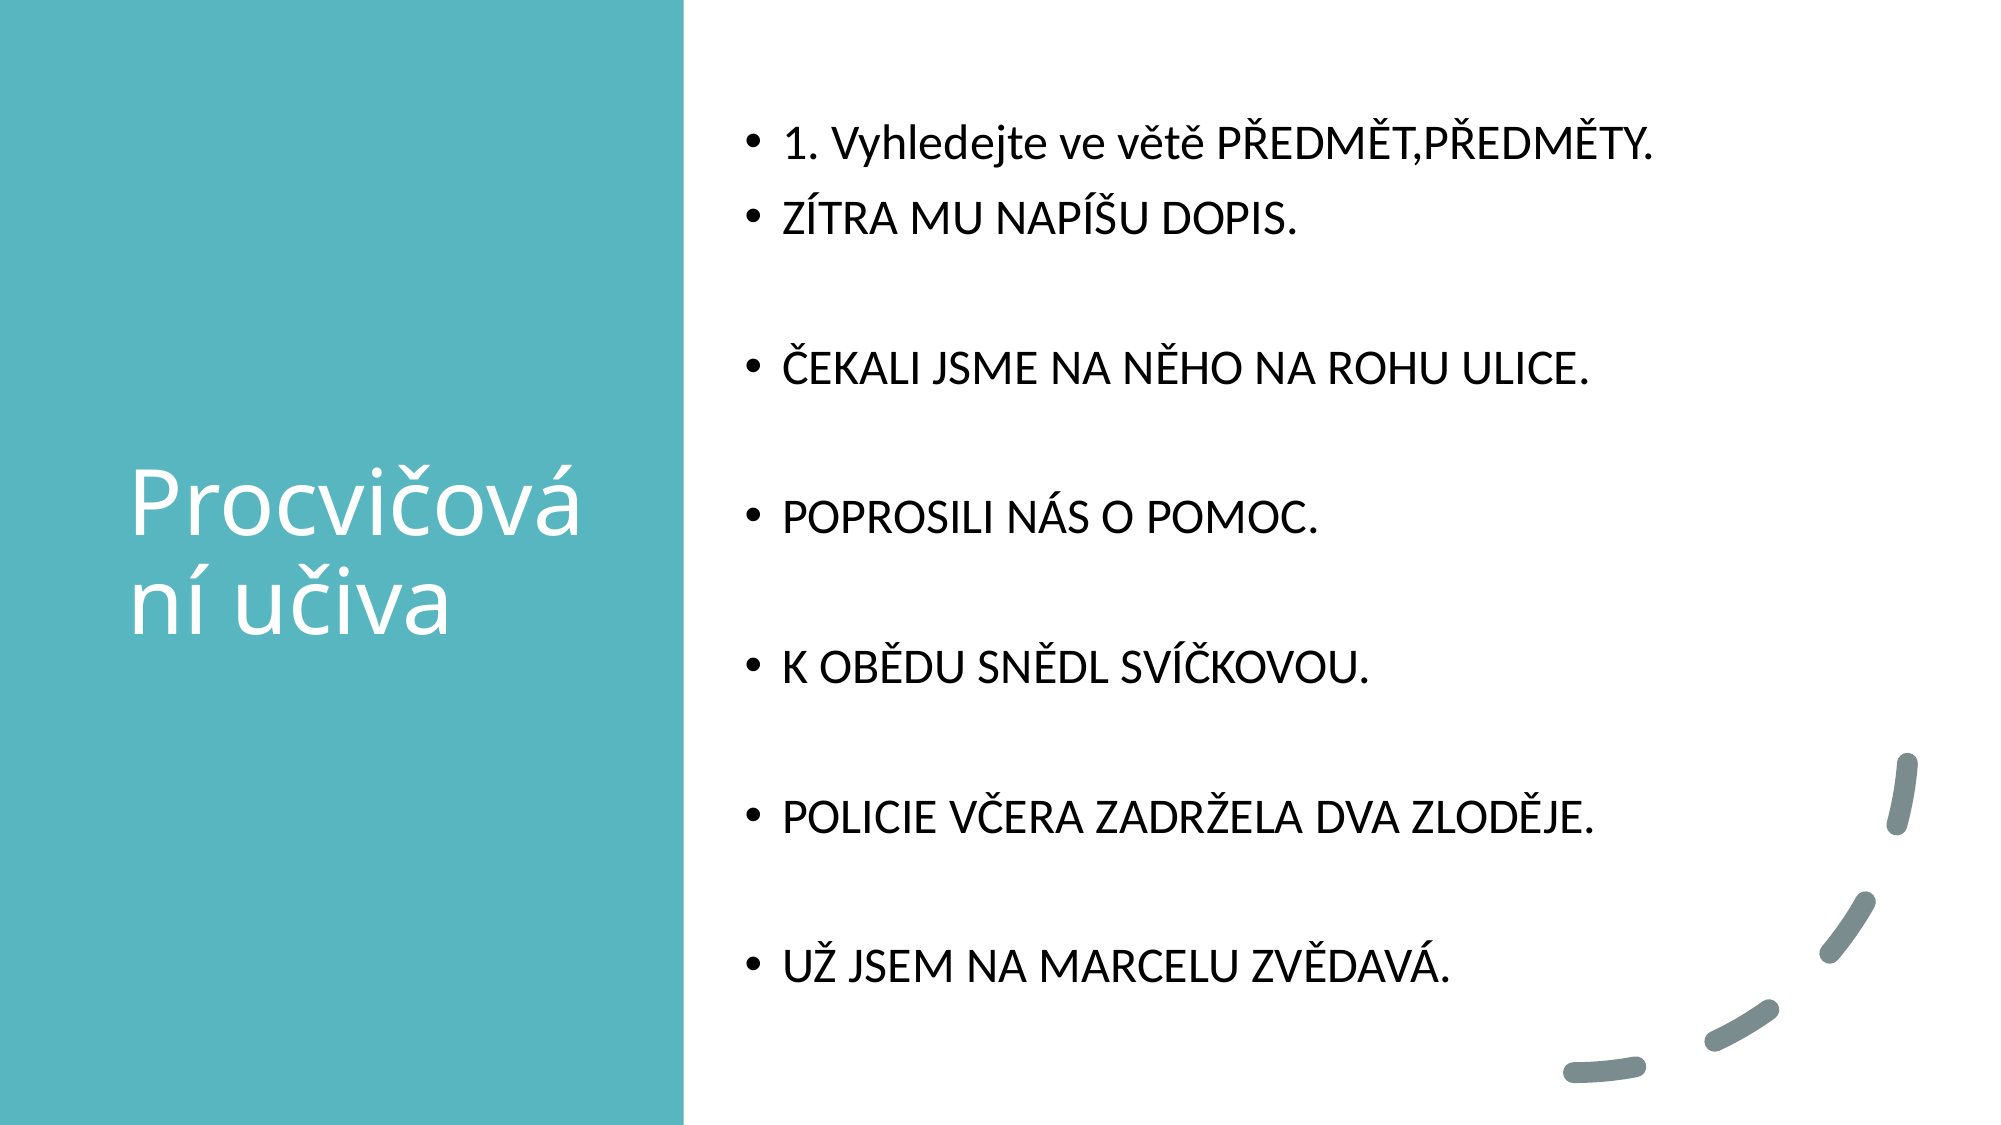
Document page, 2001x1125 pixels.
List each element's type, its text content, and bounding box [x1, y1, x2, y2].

title Procvičování učiva [112, 97, 638, 1014]
text_box [1572, 1014, 1764, 1074]
text_box [1863, 737, 1909, 907]
list 1. Vyhledejte ve větě PŘEDMĚT,PŘEDMĚTY. ZÍTRA MU NAPÍŠU DOPIS. ČEKALI JSME NA NĚHO NA ROHU ULICE. POPROSILI NÁS O POMOC. K OBĚDU SNĚDL SVÍČKOVOU. POLICIE VČERA ZADRŽELA DVA ZLODĚJE. UŽ JSEM NA MARCELU ZVĚDAVÁ. [729, 97, 1863, 1014]
text_box [685, 0, 2000, 1125]
text_box [0, 0, 685, 1125]
